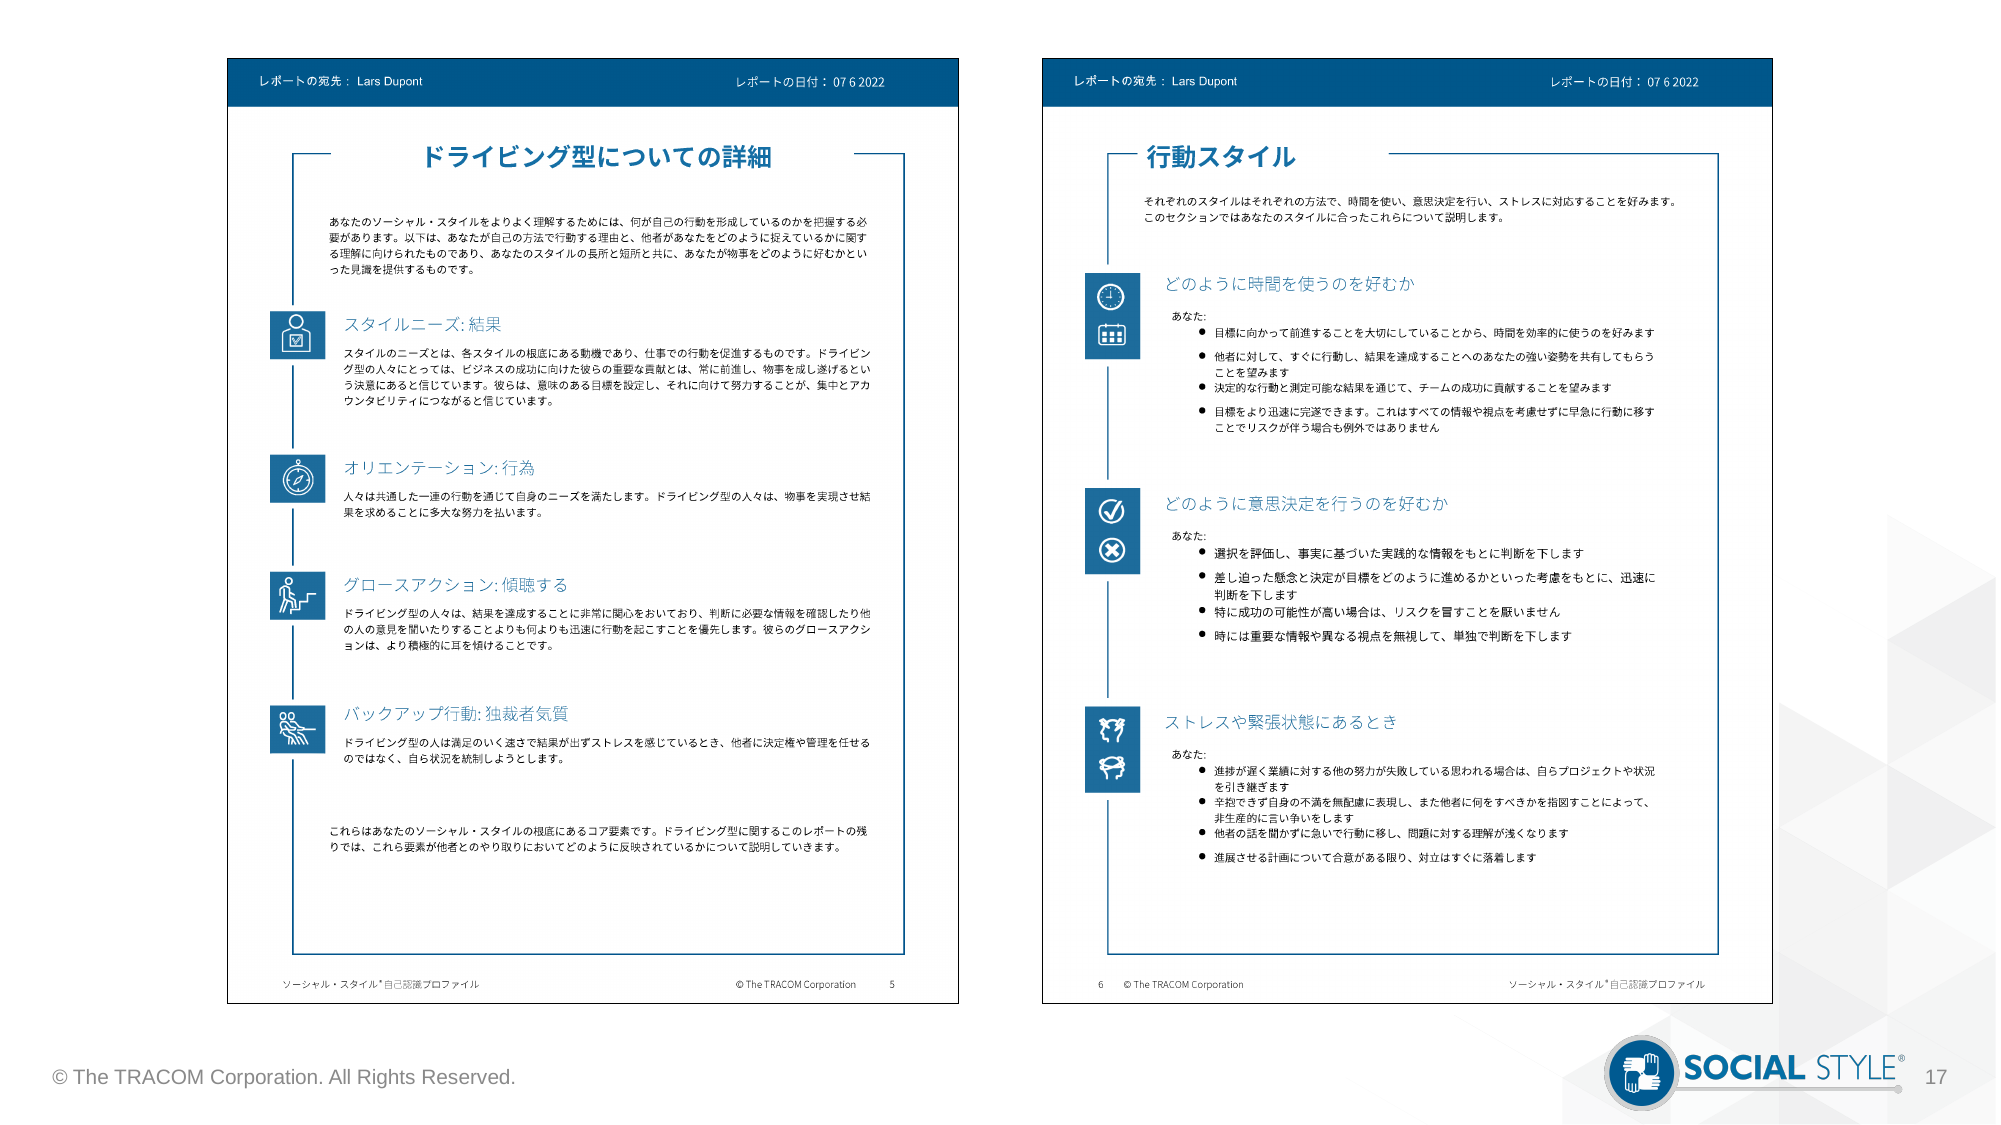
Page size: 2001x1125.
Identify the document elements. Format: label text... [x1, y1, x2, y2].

text_box 17 [1512, 1056, 1963, 1103]
picture [1604, 1103, 1905, 1111]
picture [1041, 58, 1773, 1004]
picture [227, 58, 959, 1004]
text_box © The TRACOM Corporation. All Rights Reserved. [37, 1056, 1338, 1103]
picture [1604, 1035, 1905, 1056]
